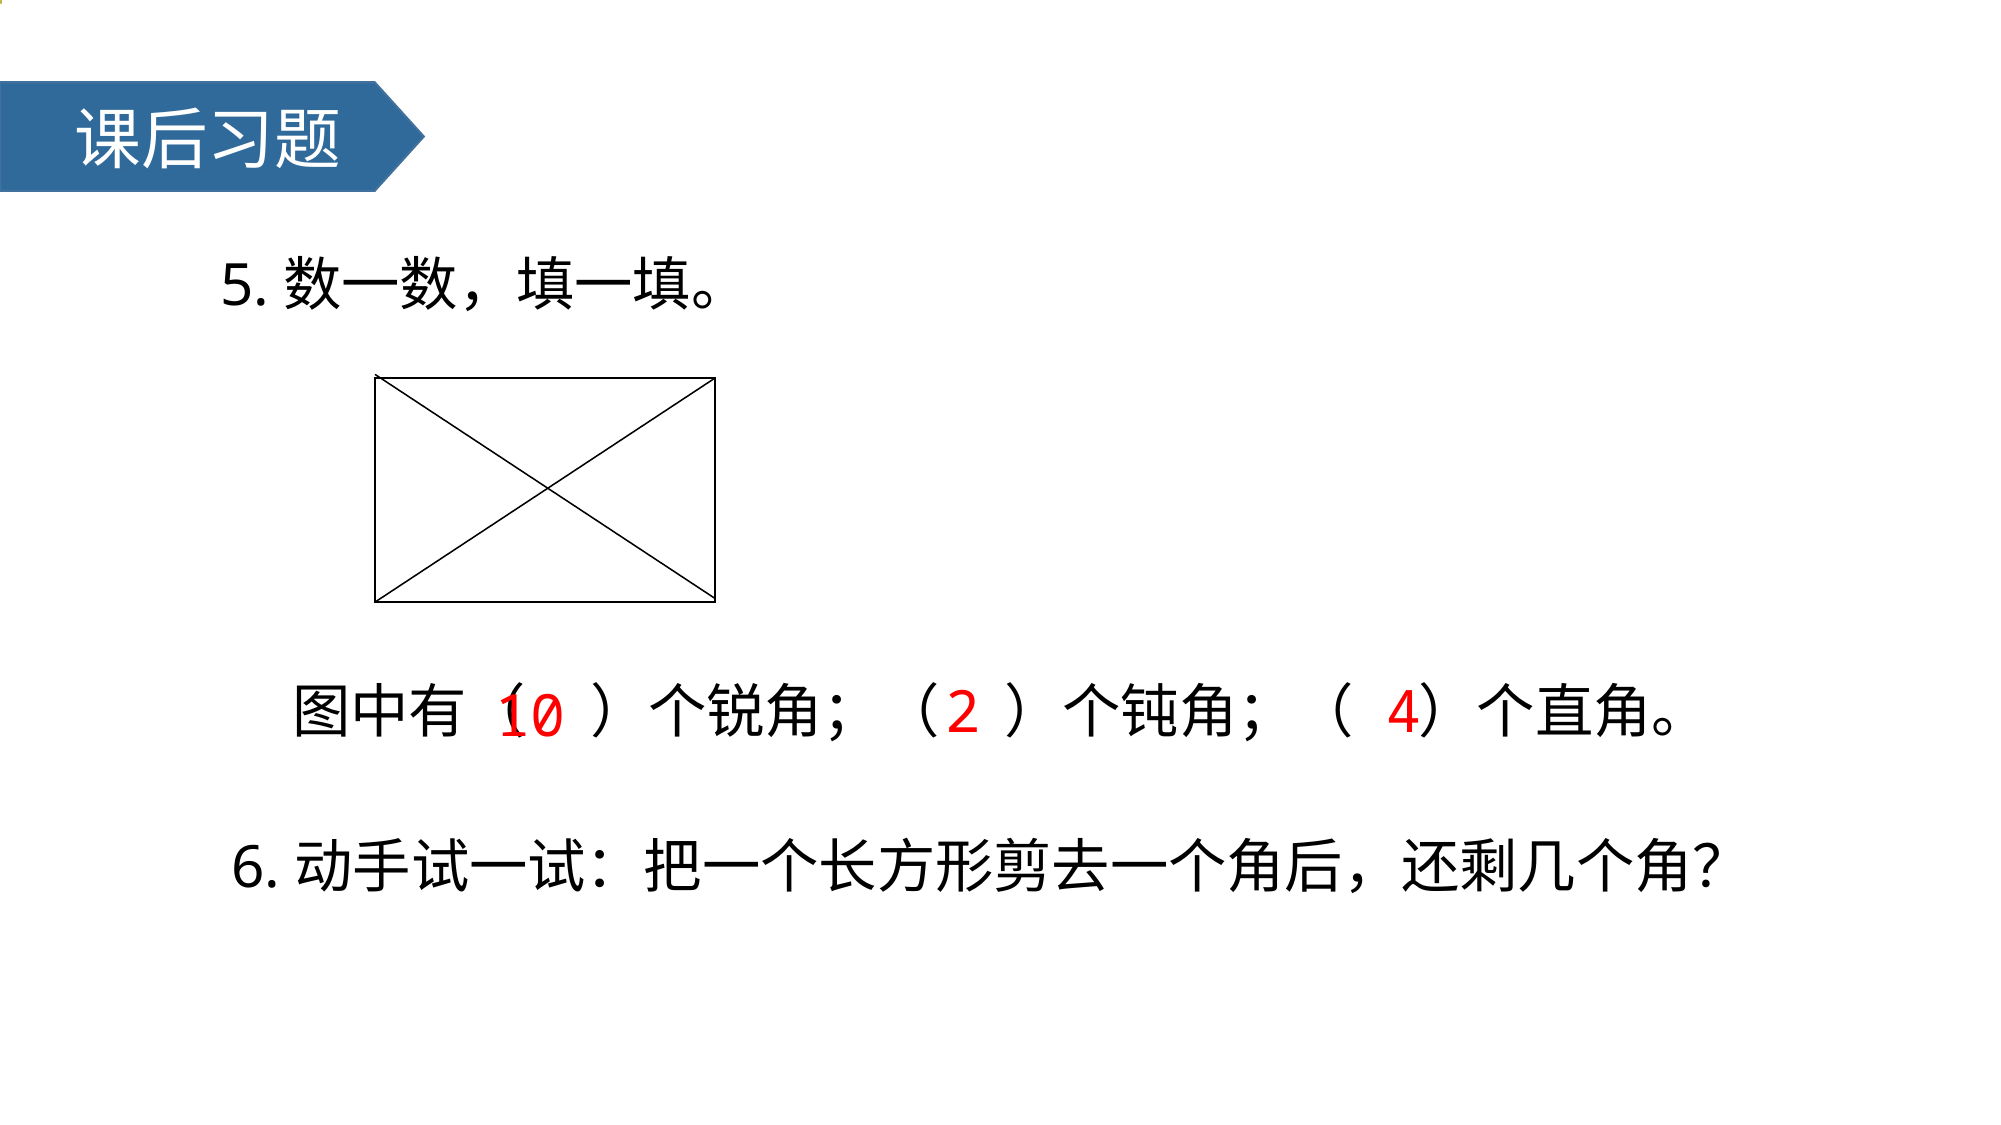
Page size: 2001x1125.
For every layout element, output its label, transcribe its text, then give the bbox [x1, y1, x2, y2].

text_box 图中有（ ）个锐角；（ ）个钝角；（ ）个直角。 [1436, 667, 1726, 752]
text_box 图中有（ ）个锐角；（ ）个钝角；（ ）个直角。 [995, 667, 1371, 752]
text_box 2 [930, 666, 995, 752]
text_box 5.数一数，填一填。 [205, 239, 765, 325]
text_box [374, 374, 715, 602]
text_box 4 [1371, 666, 1436, 752]
text_box 课后习题 [0, 82, 424, 191]
text_box 6.动手试一试：把一个长方形剪去一个角后，还剩几个角？ [216, 821, 1766, 907]
text_box 图中有（ ）个锐角；（ ）个钝角；（ ）个直角。 [277, 667, 930, 752]
text_box 10 [480, 670, 580, 756]
